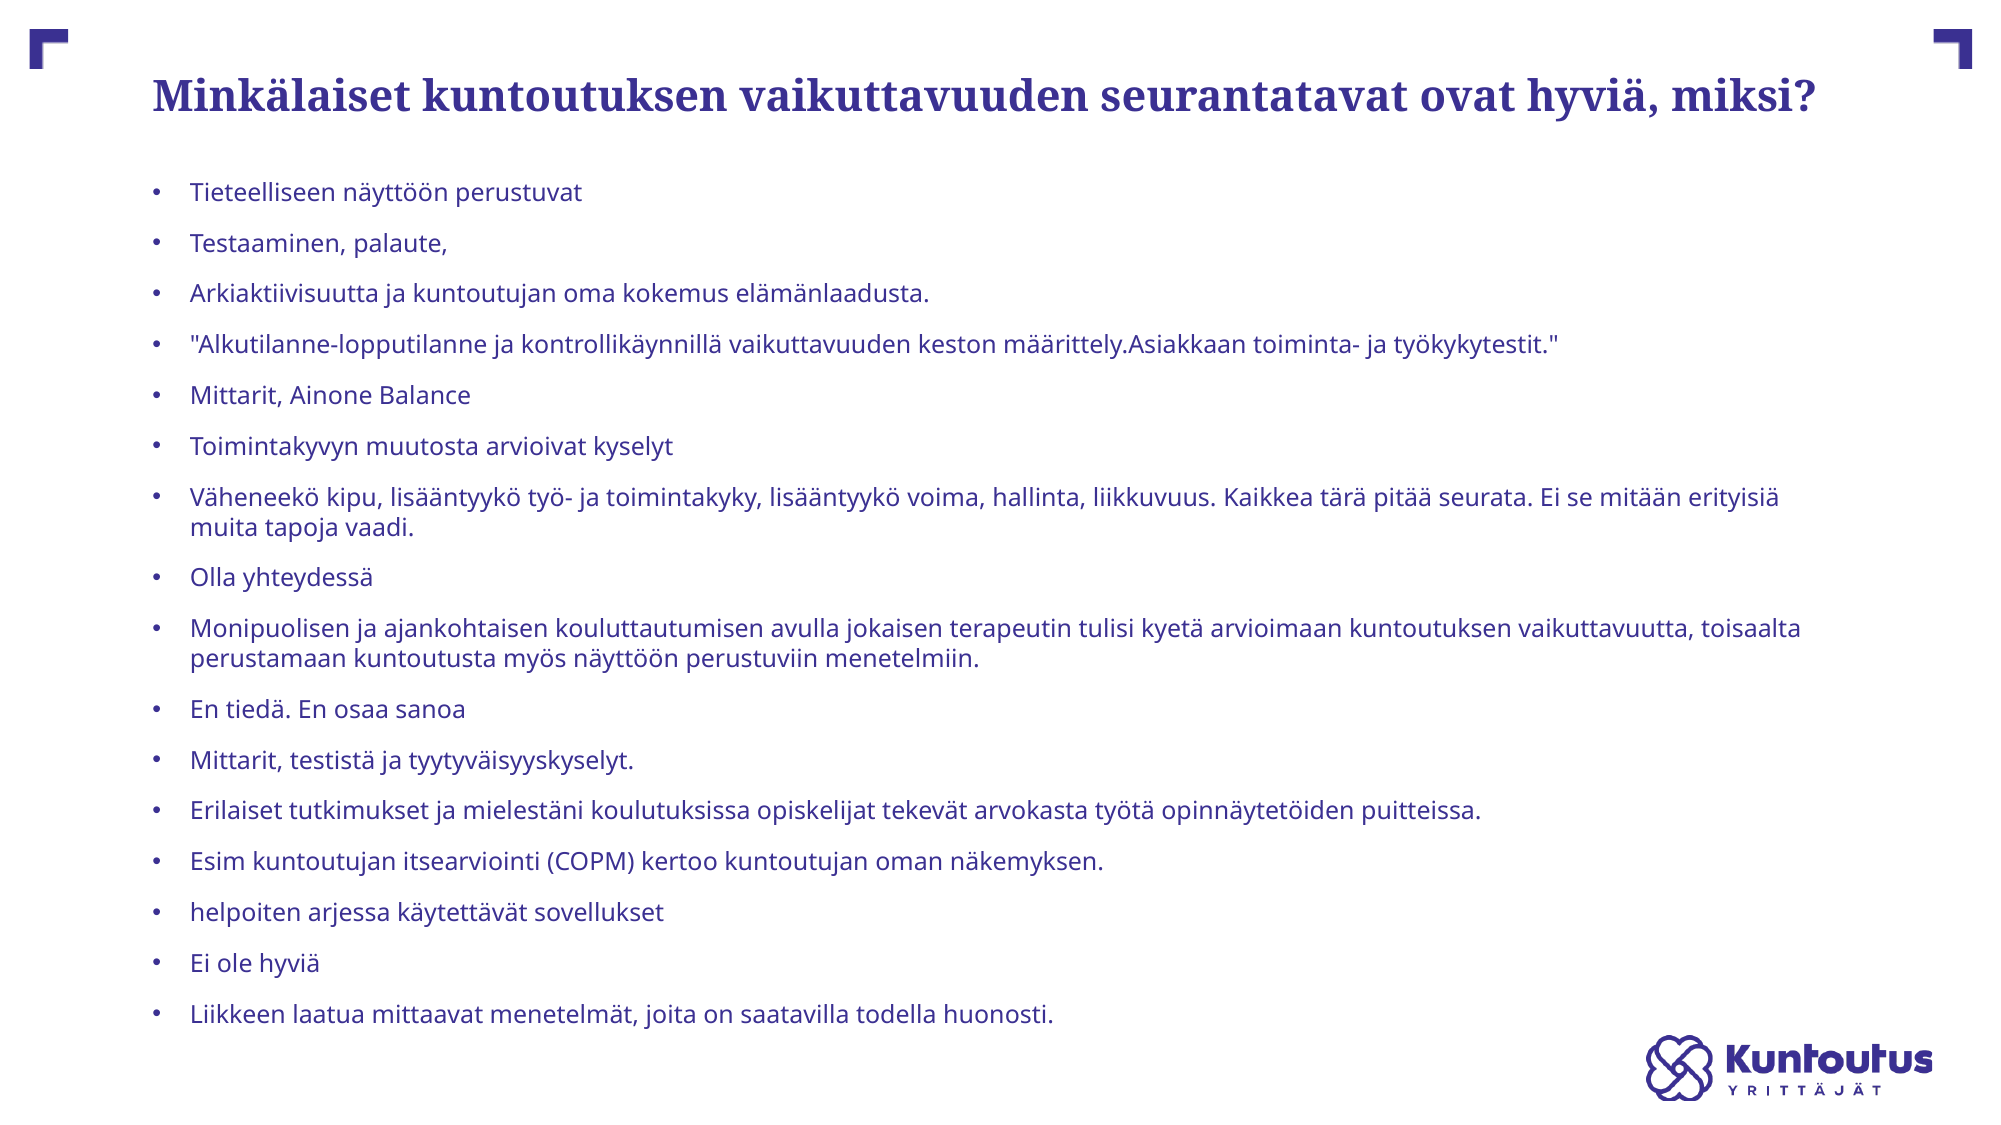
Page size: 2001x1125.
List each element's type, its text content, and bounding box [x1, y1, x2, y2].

list Tieteelliseen näyttöön perustuvat Testaaminen, palaute, Arkiaktiivisuutta ja kuntoutujan oma kokemus elämänlaadusta. "Alkutilanne-lopputilanne ja kontrollikäynnillä vaikuttavuuden keston määrittely.Asiakkaan toiminta- ja työkykytestit." Mittarit, Ainone Balance Toimintakyvyn muutosta arvioivat kyselyt Väheneekö kipu, lisääntyykö työ- ja toimintakyky, lisääntyykö voima, hallinta, liikkuvuus. Kaikkea tärä pitää seurata. Ei se mitään erityisiä muita tapoja vaadi. Olla yhteydessä Monipuolisen ja ajankohtaisen kouluttautumisen avulla jokaisen terapeutin tulisi kyetä arvioimaan kuntoutuksen vaikuttavuutta, toisaalta perustamaan kuntoutusta myös näyttöön perustuviin menetelmiin. En tiedä. En osaa sanoa Mittarit, testistä ja tyytyväisyyskyselyt. Erilaiset tutkimukset ja mielestäni koulutuksissa opiskelijat tekevät arvokasta työtä opinnäytetöiden puitteissa. Esim kuntoutujan itsearviointi (COPM) kertoo kuntoutujan oman näkemyksen. helpoiten arjessa käytettävät sovellukset Ei ole hyviä Liikkeen laatua mittaavat menetelmät, joita on saatavilla todella huonosti. [137, 168, 1834, 1009]
title Minkälaiset kuntoutuksen vaikuttavuuden seurantatavat ovat hyviä, miksi? [137, 59, 1863, 193]
